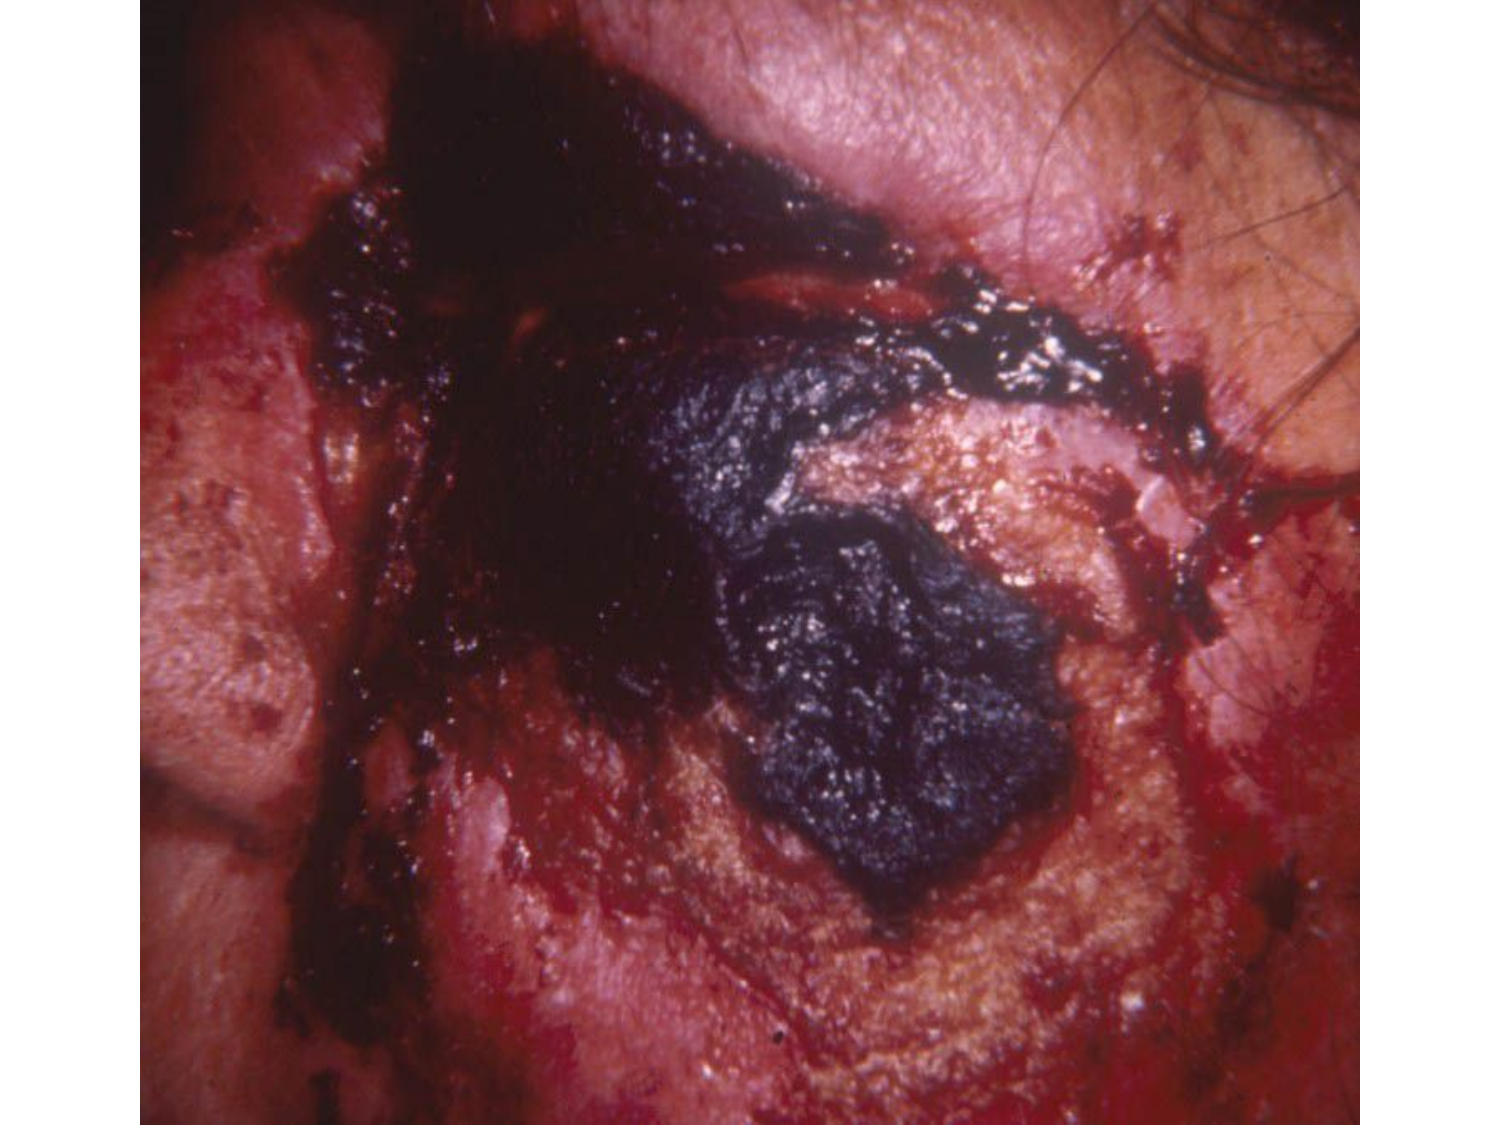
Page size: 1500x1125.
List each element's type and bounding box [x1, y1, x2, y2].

picture [140, 0, 1360, 1125]
